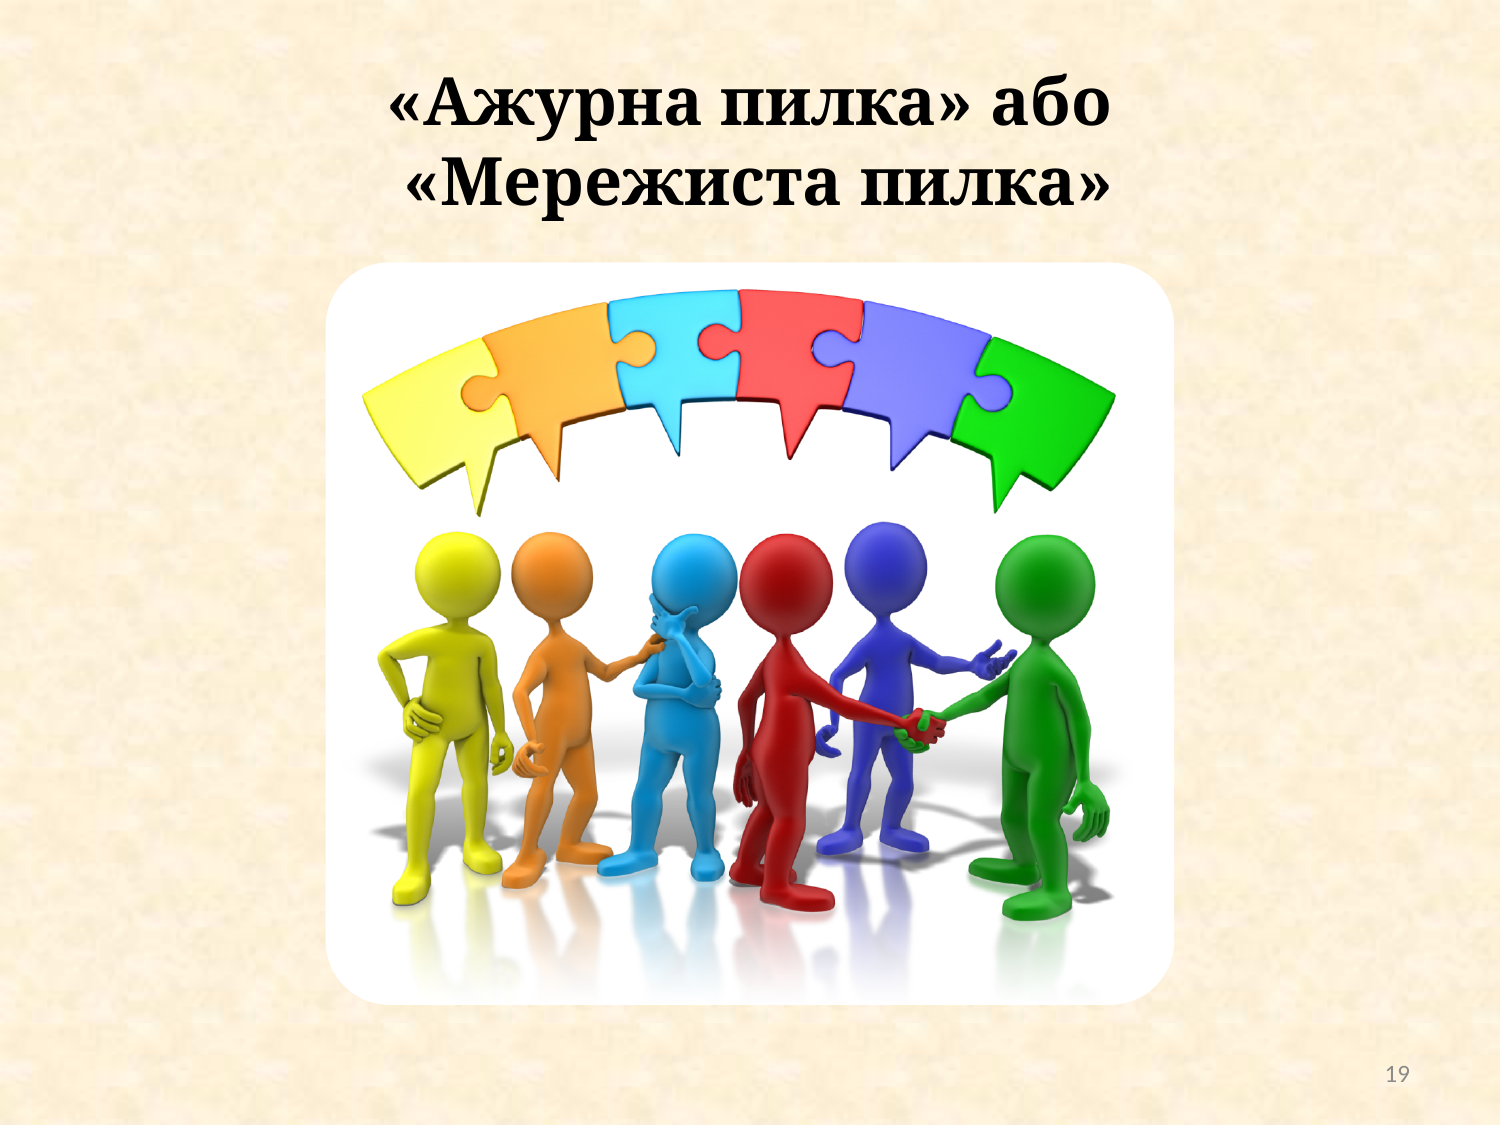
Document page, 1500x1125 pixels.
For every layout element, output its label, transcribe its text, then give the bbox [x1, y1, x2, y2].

title «Ажурна пилка» або «Мережиста пилка» [75, 45, 1425, 233]
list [325, 262, 1175, 1006]
slide_number 19 [1074, 1042, 1425, 1103]
picture [0, 0, 1500, 1125]
